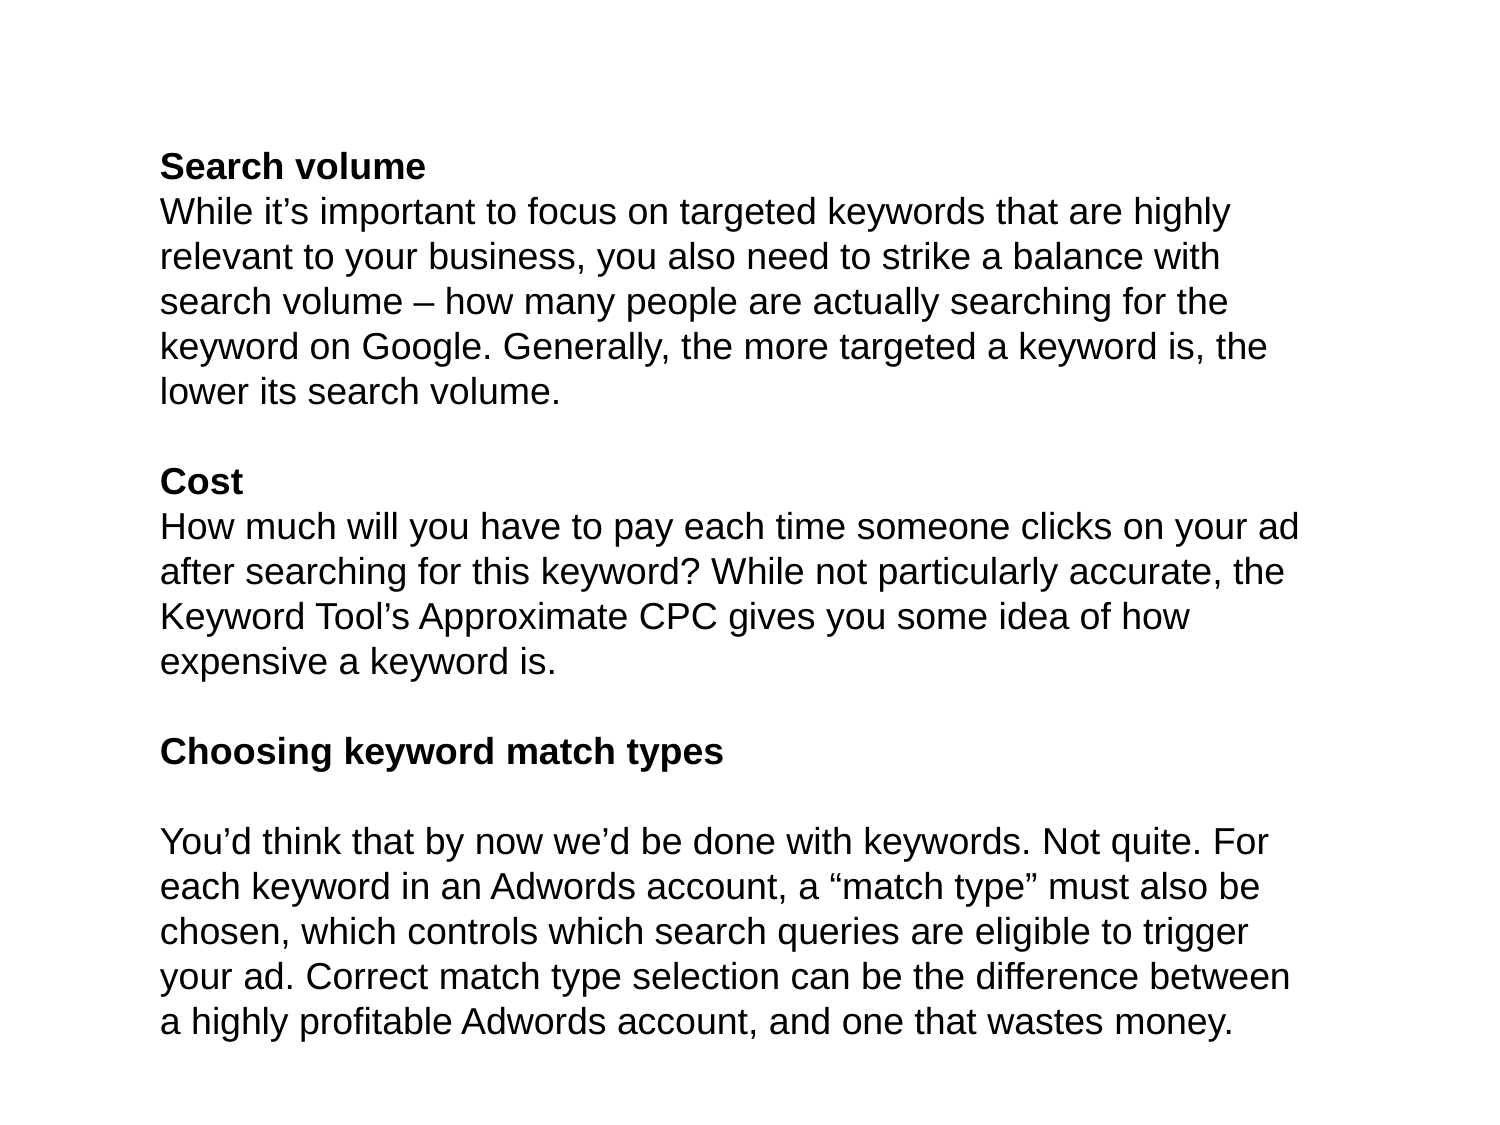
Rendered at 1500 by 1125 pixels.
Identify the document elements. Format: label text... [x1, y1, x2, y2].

text_box Search volume While it’s important to focus on targeted keywords that are highly relevant to your business, you also need to strike a balance with search volume – how many people are actually searching for the keyword on Google. Generally, the more targeted a keyword is, the lower its search volume. Cost How much will you have to pay each time someone clicks on your ad after searching for this keyword? While not particularly accurate, the Keyword Tool’s Approximate CPC gives you some idea of how expensive a keyword is. Choosing keyword match types You’d think that by now we’d be done with keywords. Not quite. For each keyword in an Adwords account, a “match type” must also be chosen, which controls which search queries are eligible to trigger your ad. Correct match type selection can be the difference between a highly profitable Adwords account, and one that wastes money. [145, 134, 1328, 1125]
